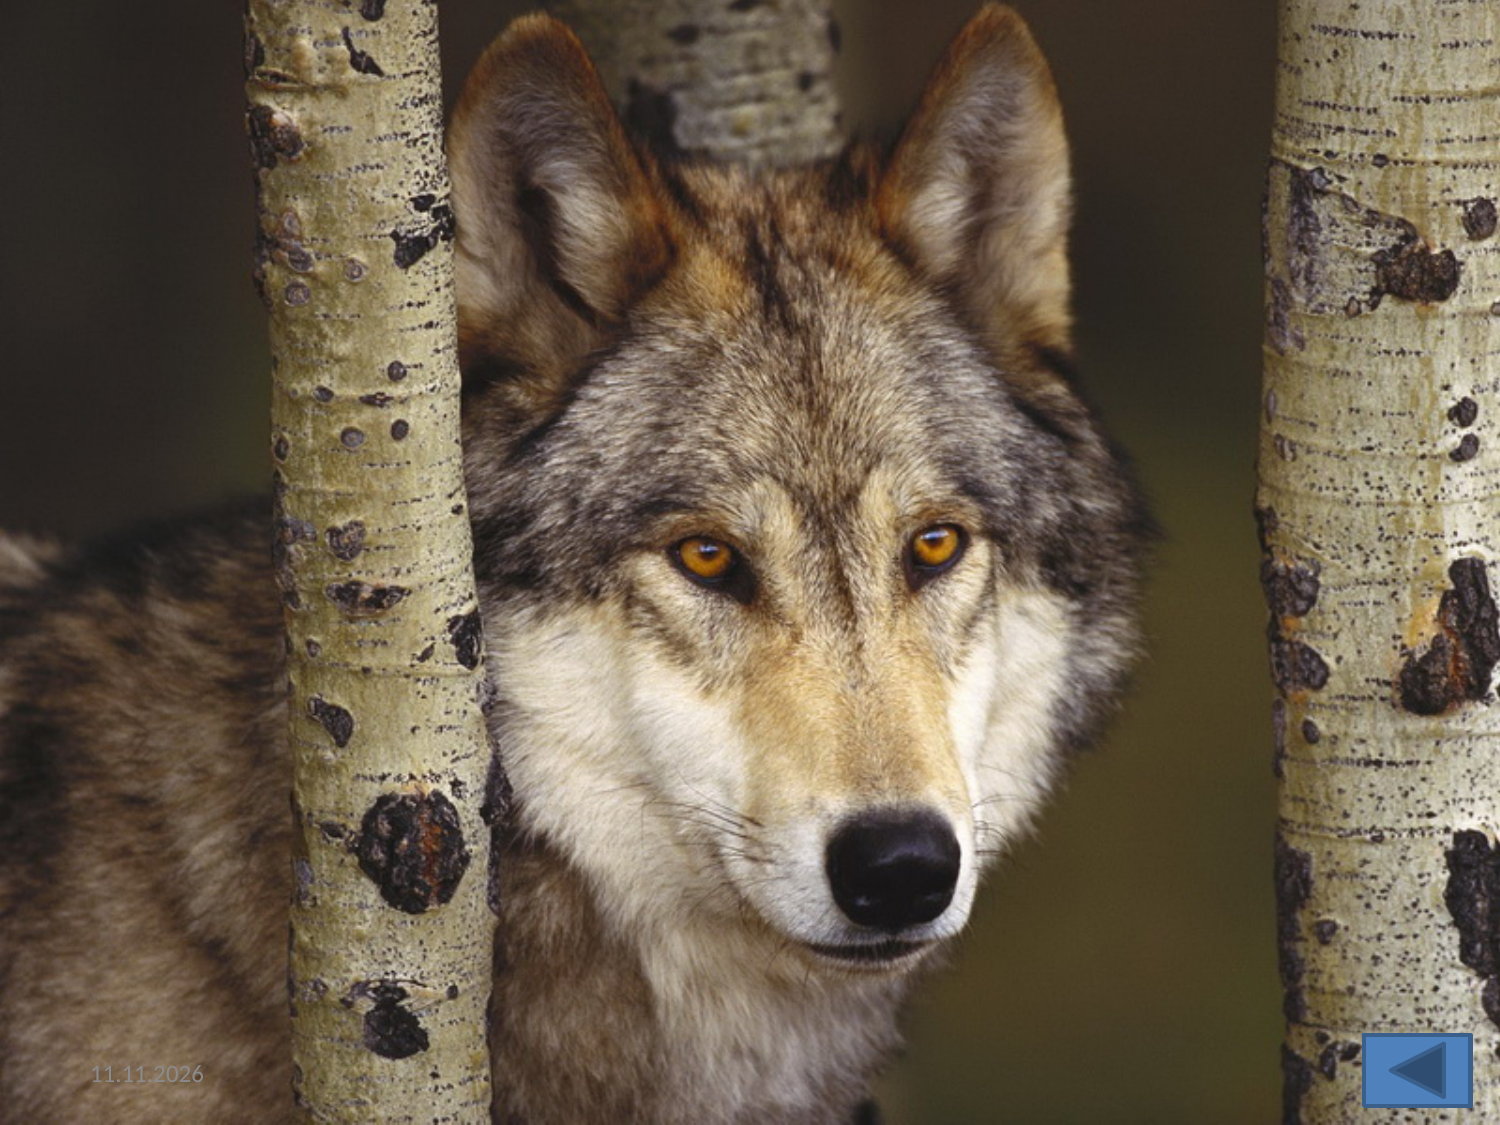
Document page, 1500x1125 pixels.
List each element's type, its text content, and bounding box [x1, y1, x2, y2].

picture [0, 0, 1500, 1125]
text_box [1362, 1033, 1473, 1108]
slide_number 7 [1074, 1042, 1362, 1103]
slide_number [75, 1042, 425, 1103]
